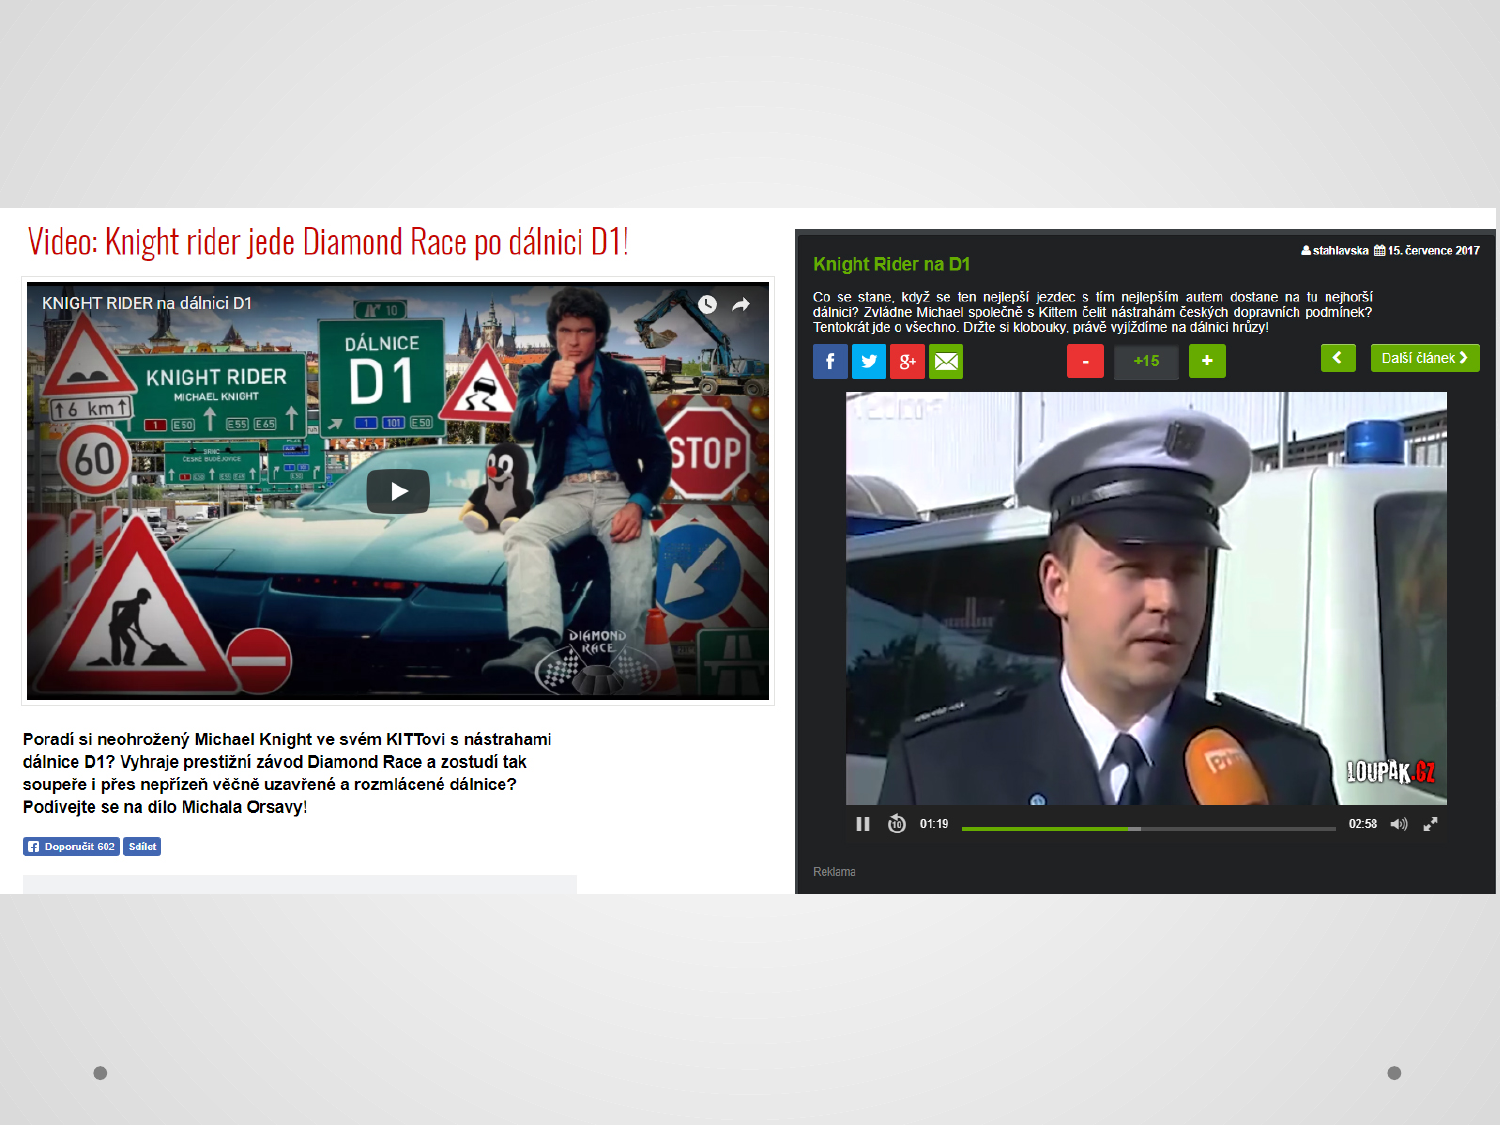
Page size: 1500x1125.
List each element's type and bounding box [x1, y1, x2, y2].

picture [0, 207, 1497, 894]
